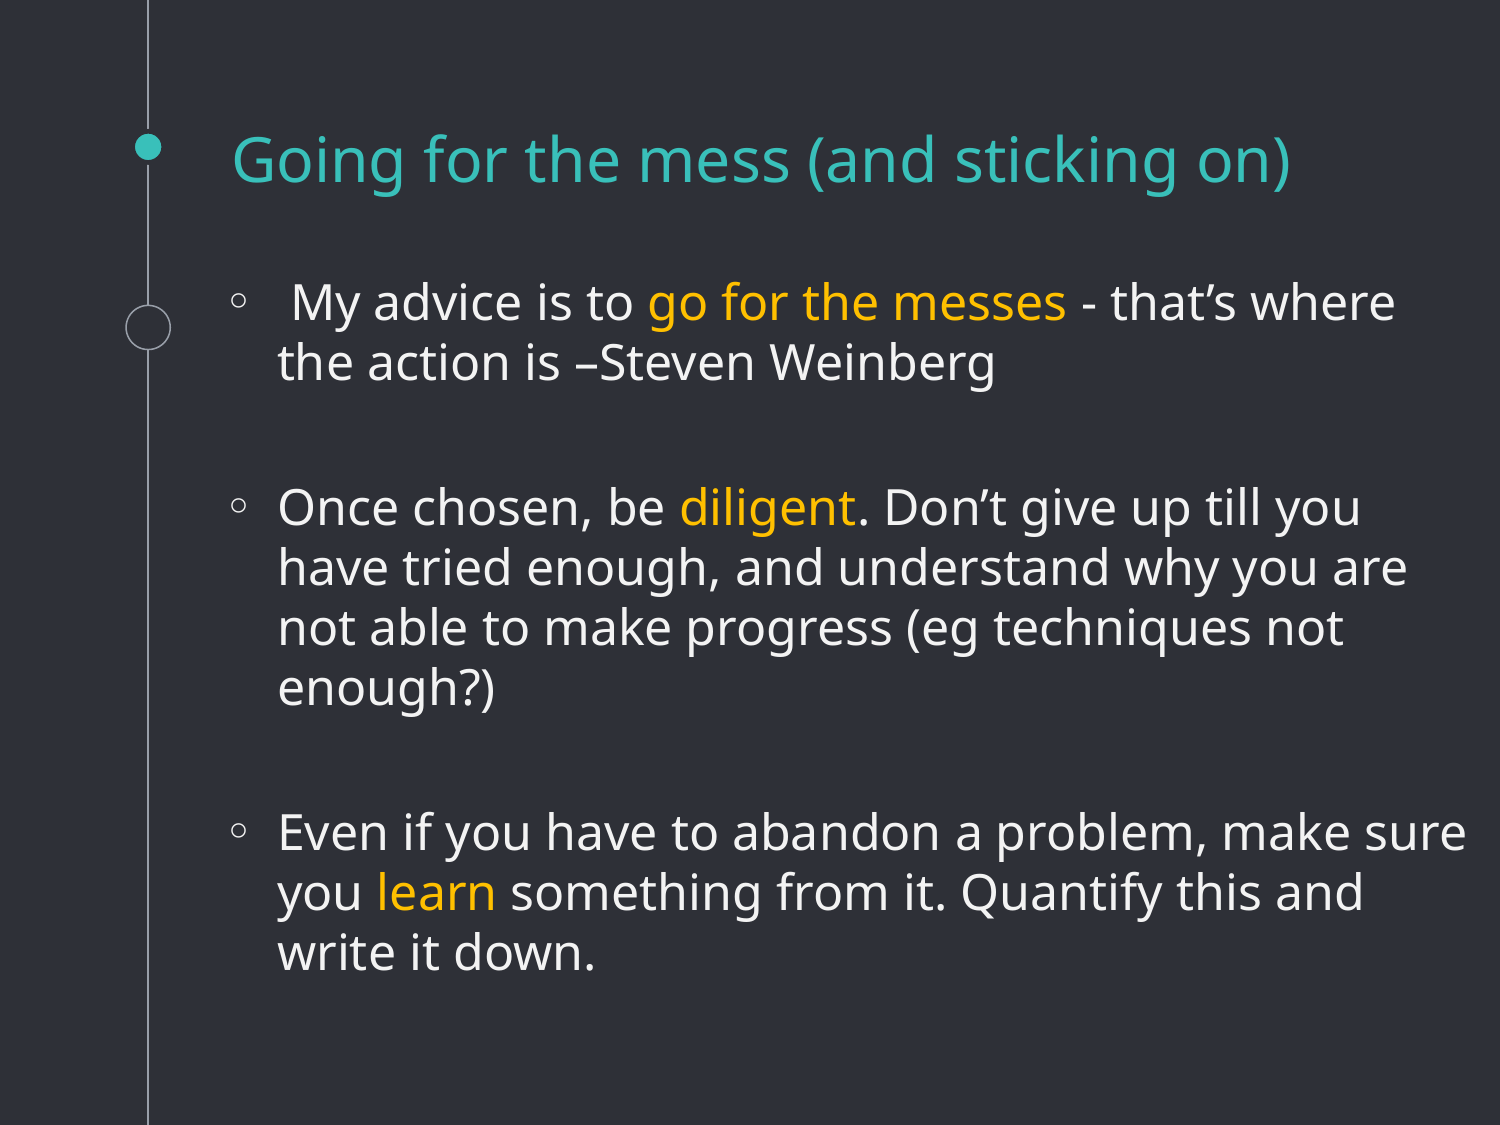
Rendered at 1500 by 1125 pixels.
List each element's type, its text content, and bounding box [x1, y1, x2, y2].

list My advice is to go for the messes - that’s where the action is –Steven Weinberg Once chosen, be diligent. Don’t give up till you have tried enough, and understand why you are not able to make progress (eg techniques not enough?) Even if you have to abandon a problem, make sure you learn something from it. Quantify this and write it down. [191, 182, 1500, 1078]
text_box Going for the mess (and sticking on) [216, 134, 1342, 210]
